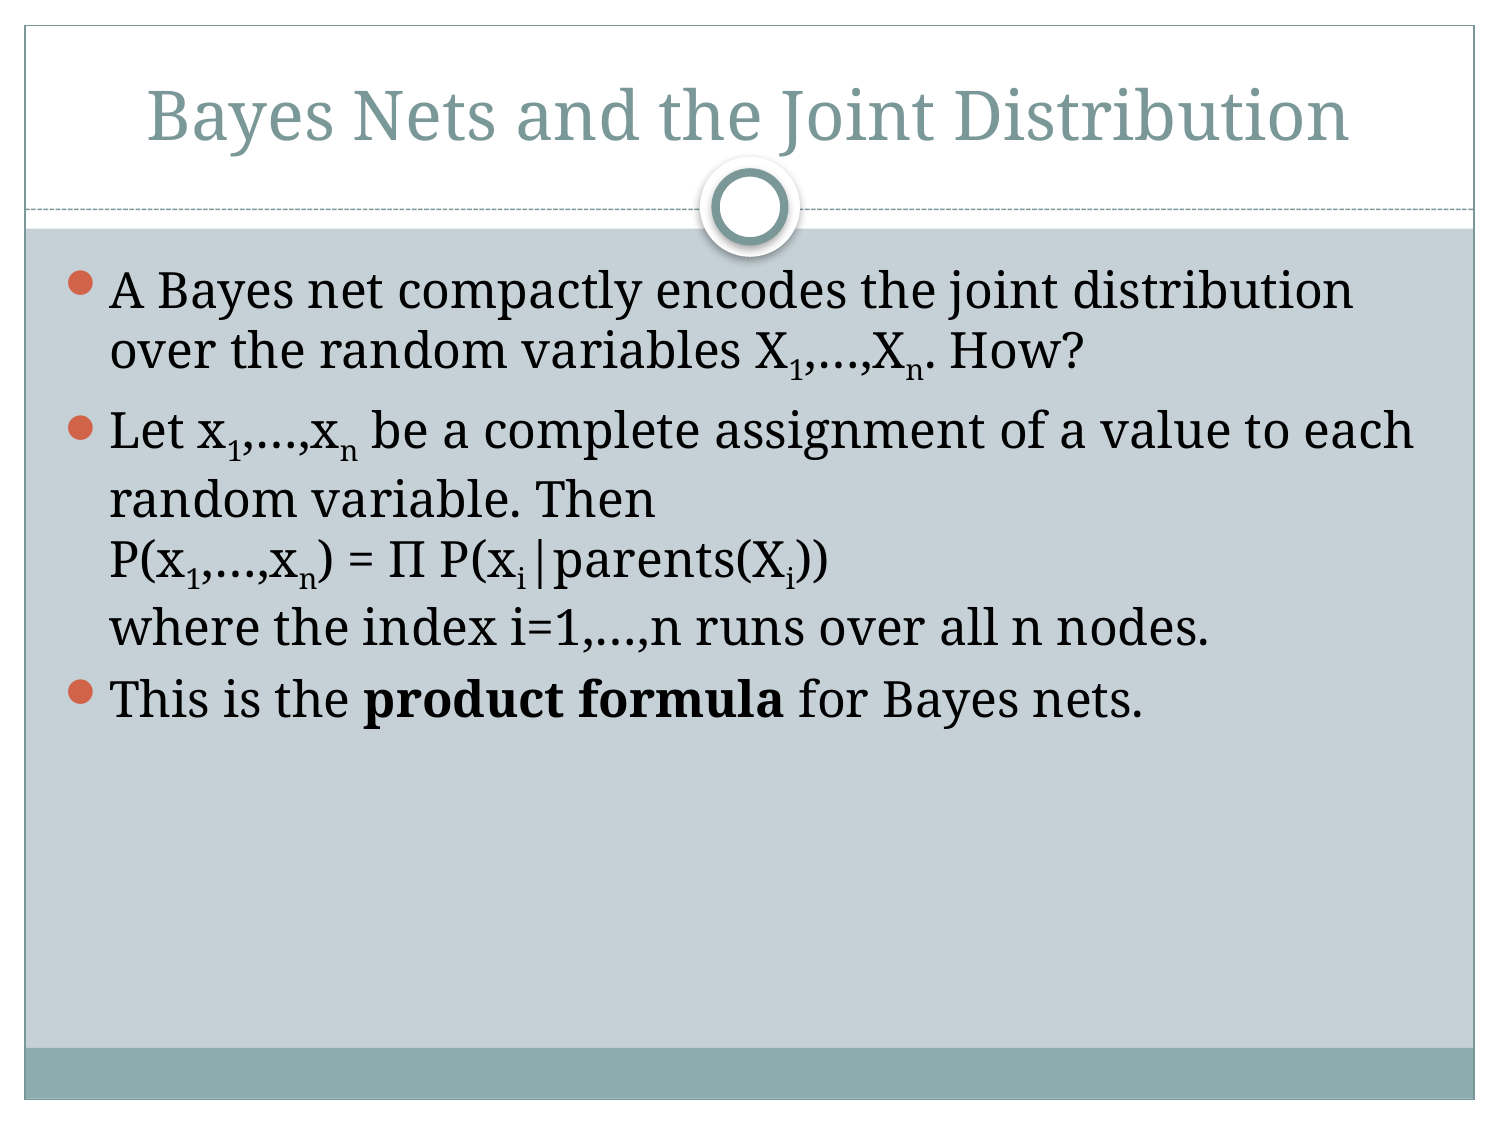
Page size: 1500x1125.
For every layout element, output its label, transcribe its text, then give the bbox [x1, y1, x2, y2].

list A Bayes net compactly encodes the joint distribution over the random variables X1,…,Xn. How? Let x1,…,xn be a complete assignment of a value to each random variable. Then P(x1,…,xn) = Π P(xi|parents(Xi)) where the index i=1,…,n runs over all n nodes. This is the product formula for Bayes nets. [49, 250, 1445, 1051]
title Bayes Nets and the Joint Distribution [49, 37, 1450, 163]
